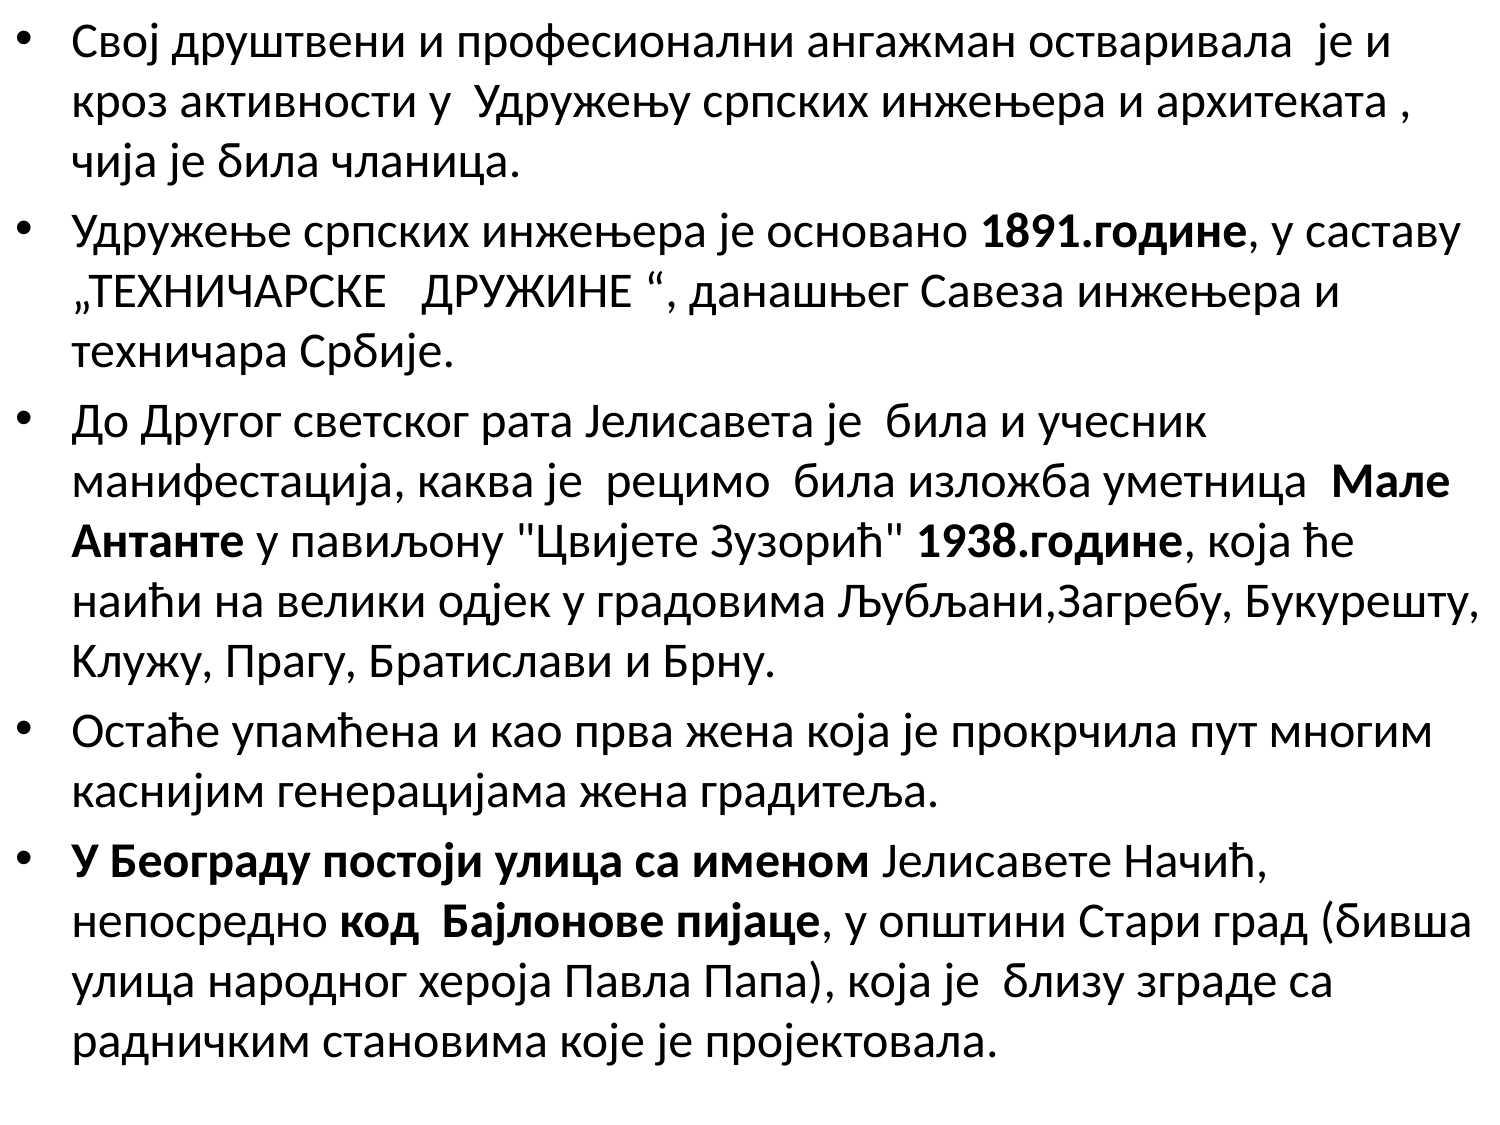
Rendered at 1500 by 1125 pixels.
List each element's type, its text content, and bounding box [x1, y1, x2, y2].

list Свој друштвени и професионални ангажман остваривала је и кроз активности у Удружењу српских инжењера и архитеката , чија је била чланица. Удружење српских инжењера је основано 1891.године, у саставу „ТЕХНИЧАРСКЕ ДРУЖИНЕ “, данашњег Савеза инжењера и техничара Србије. До Другог светског рата Јелисавета је била и учесник манифестација, каква је рецимо била изложба уметница Мале Антанте у павиљону "Цвијете Зузорић" 1938.године, која ће наићи на велики одјек у градовима Љубљани,Загребу, Букурешту, Kлужу, Прагу, Братислави и Брну. Остаће упамћена и као прва жена која је прокрчила пут многим каснијим генерацијама жена градитеља. У Београду постоји улица са именом Јелисавете Начић, непосредно код Бајлонове пијаце, у општини Стари град (бивша улица народног хероја Павла Папа), која је близу зграде са радничким становима које је пројектовала. [0, 0, 1500, 1125]
